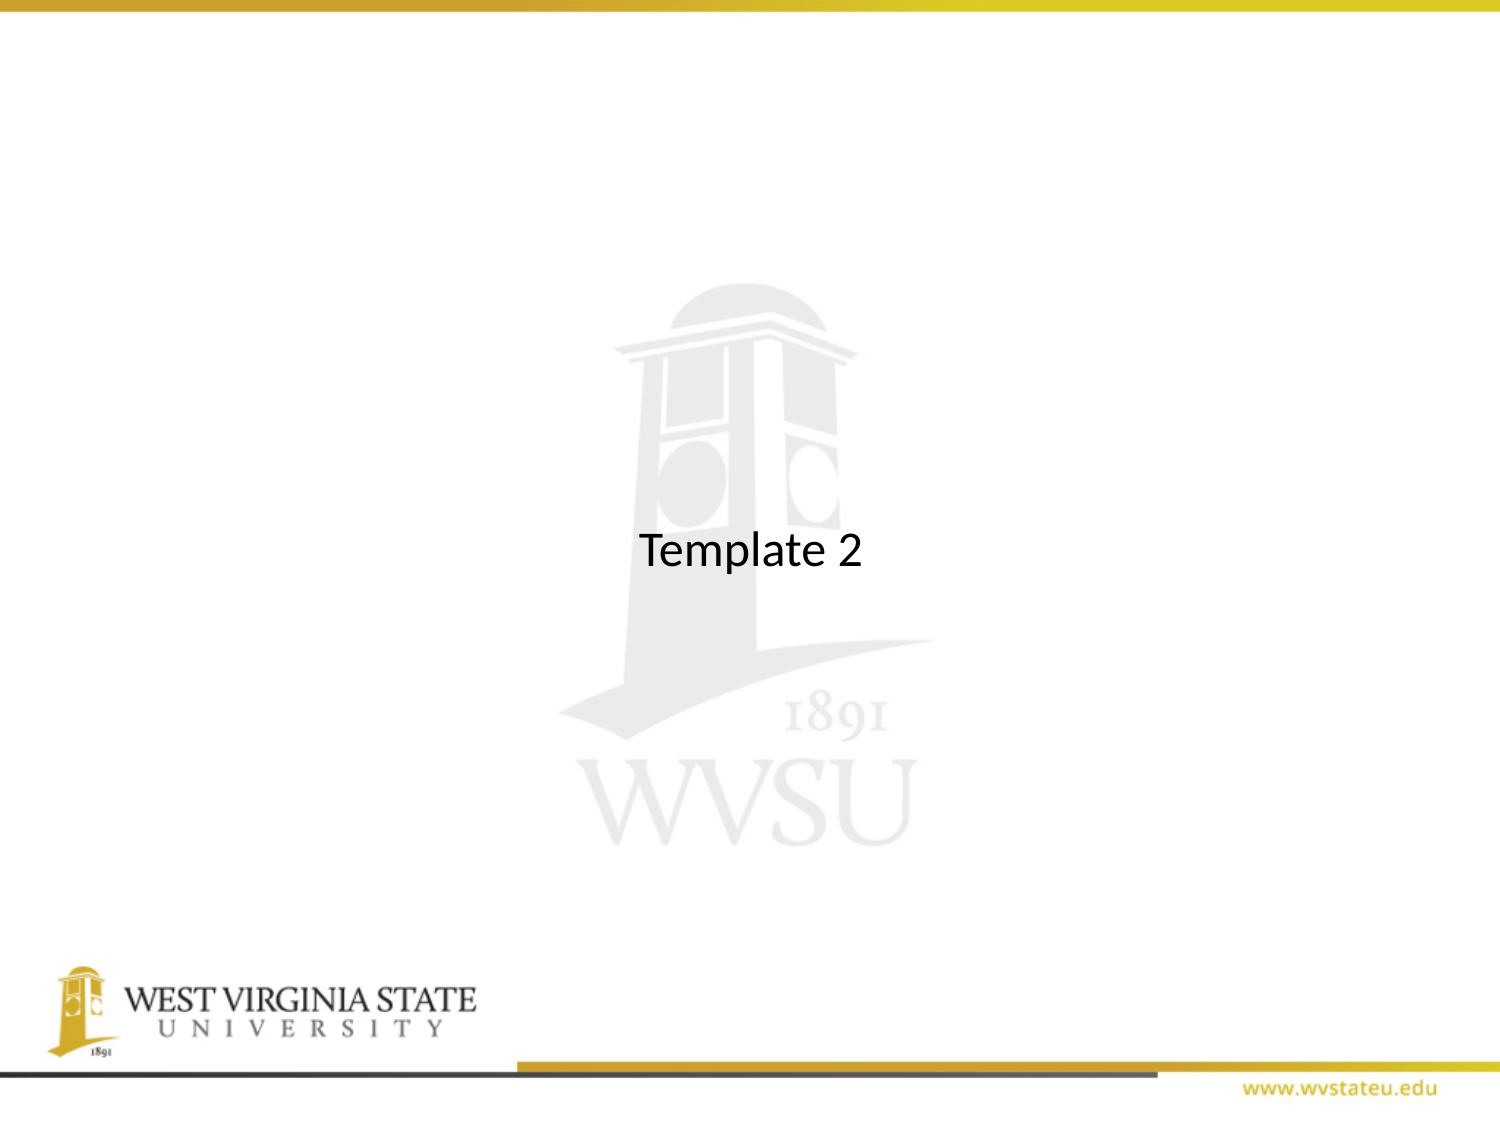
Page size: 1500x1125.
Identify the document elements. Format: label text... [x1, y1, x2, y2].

text_box Template 2 [453, 509, 1049, 585]
picture [0, 0, 1500, 1125]
